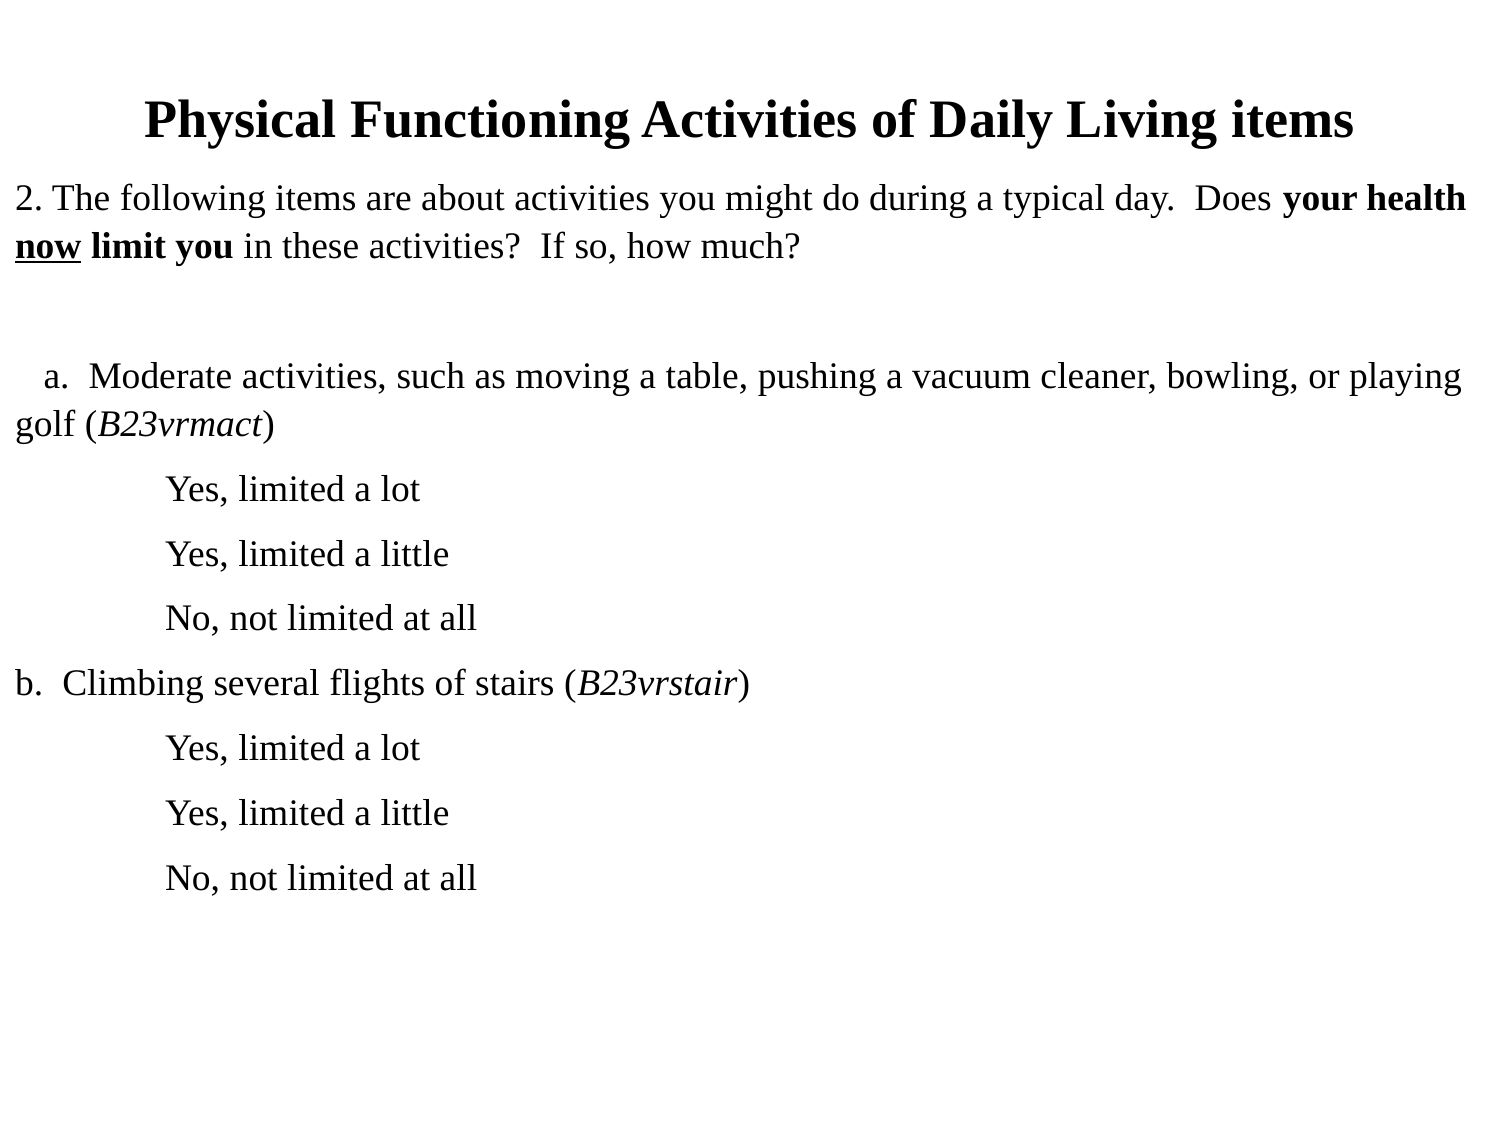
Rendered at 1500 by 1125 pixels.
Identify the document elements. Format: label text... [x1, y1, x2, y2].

list 2. The following items are about activities you might do during a typical day. Does your health now limit you in these activities? If so, how much? a. Moderate activities, such as moving a table, pushing a vacuum cleaner, bowling, or playing golf (B23vrmact) Yes, limited a lot Yes, limited a little No, not limited at all b. Climbing several flights of stairs (B23vrstair) Yes, limited a lot Yes, limited a little No, not limited at all [0, 162, 1500, 1005]
title Physical Functioning Activities of Daily Living items [0, 45, 1500, 162]
